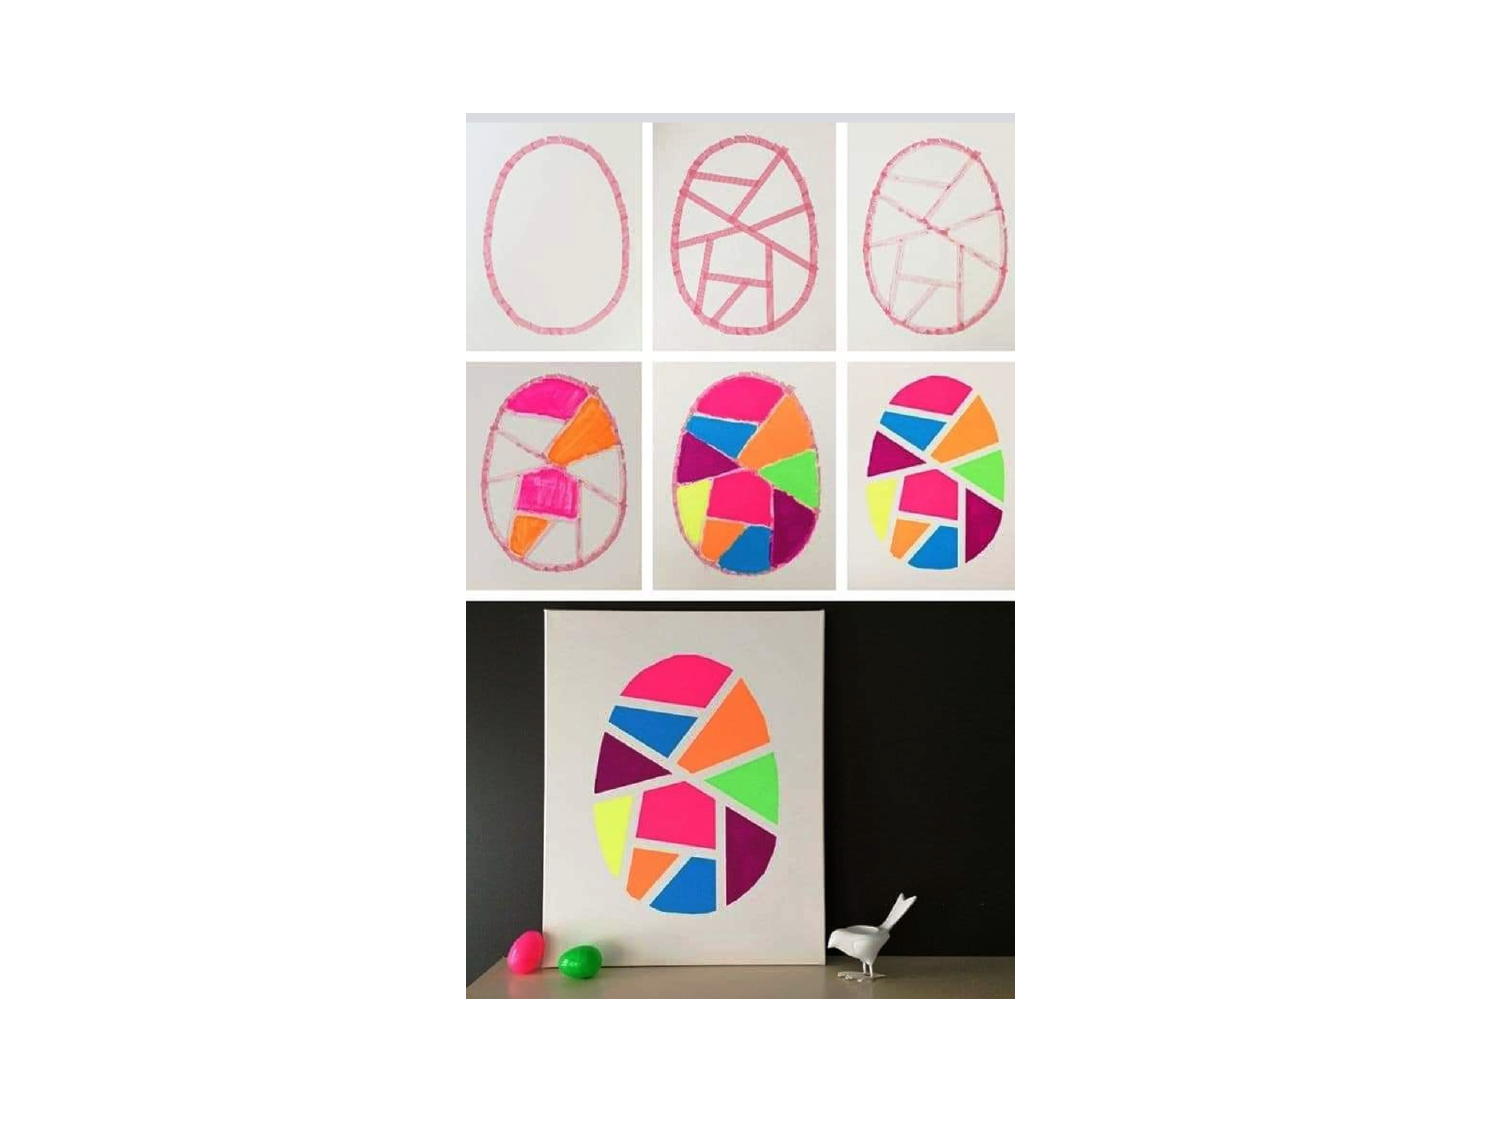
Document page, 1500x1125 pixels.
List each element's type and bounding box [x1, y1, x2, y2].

picture [466, 112, 1015, 999]
